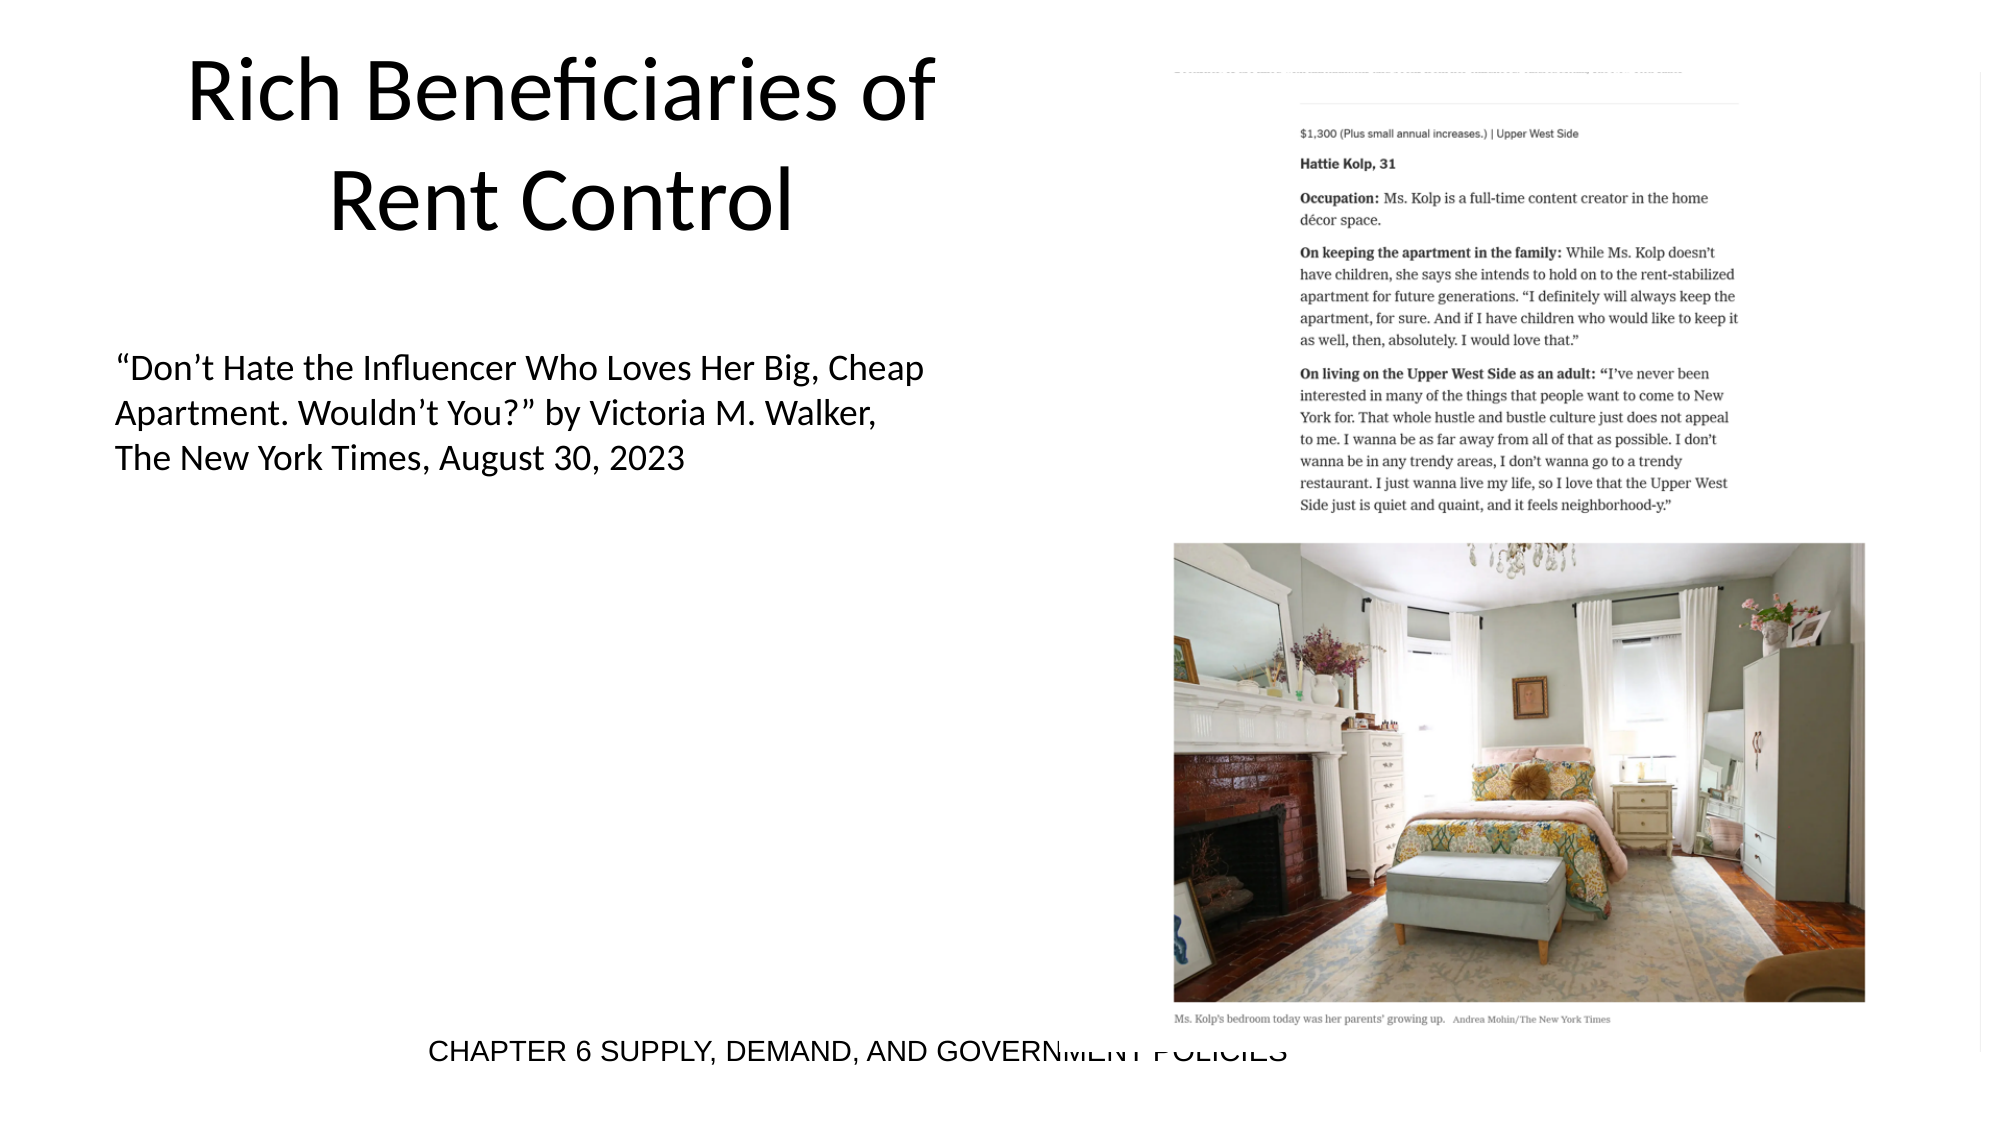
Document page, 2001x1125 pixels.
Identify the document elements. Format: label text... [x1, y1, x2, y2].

text_box “Don’t Hate the Influencer Who Loves Her Big, Cheap Apartment. Wouldn’t You?” by Victoria M. Walker, The New York Times, August 30, 2023 [99, 335, 947, 486]
title Rich Beneficiaries of Rent Control [99, 45, 1025, 233]
footer CHAPTER 6 SUPPLY, DEMAND, AND GOVERNMENT POLICIES [99, 1024, 1617, 1103]
picture [1058, 72, 1981, 1053]
